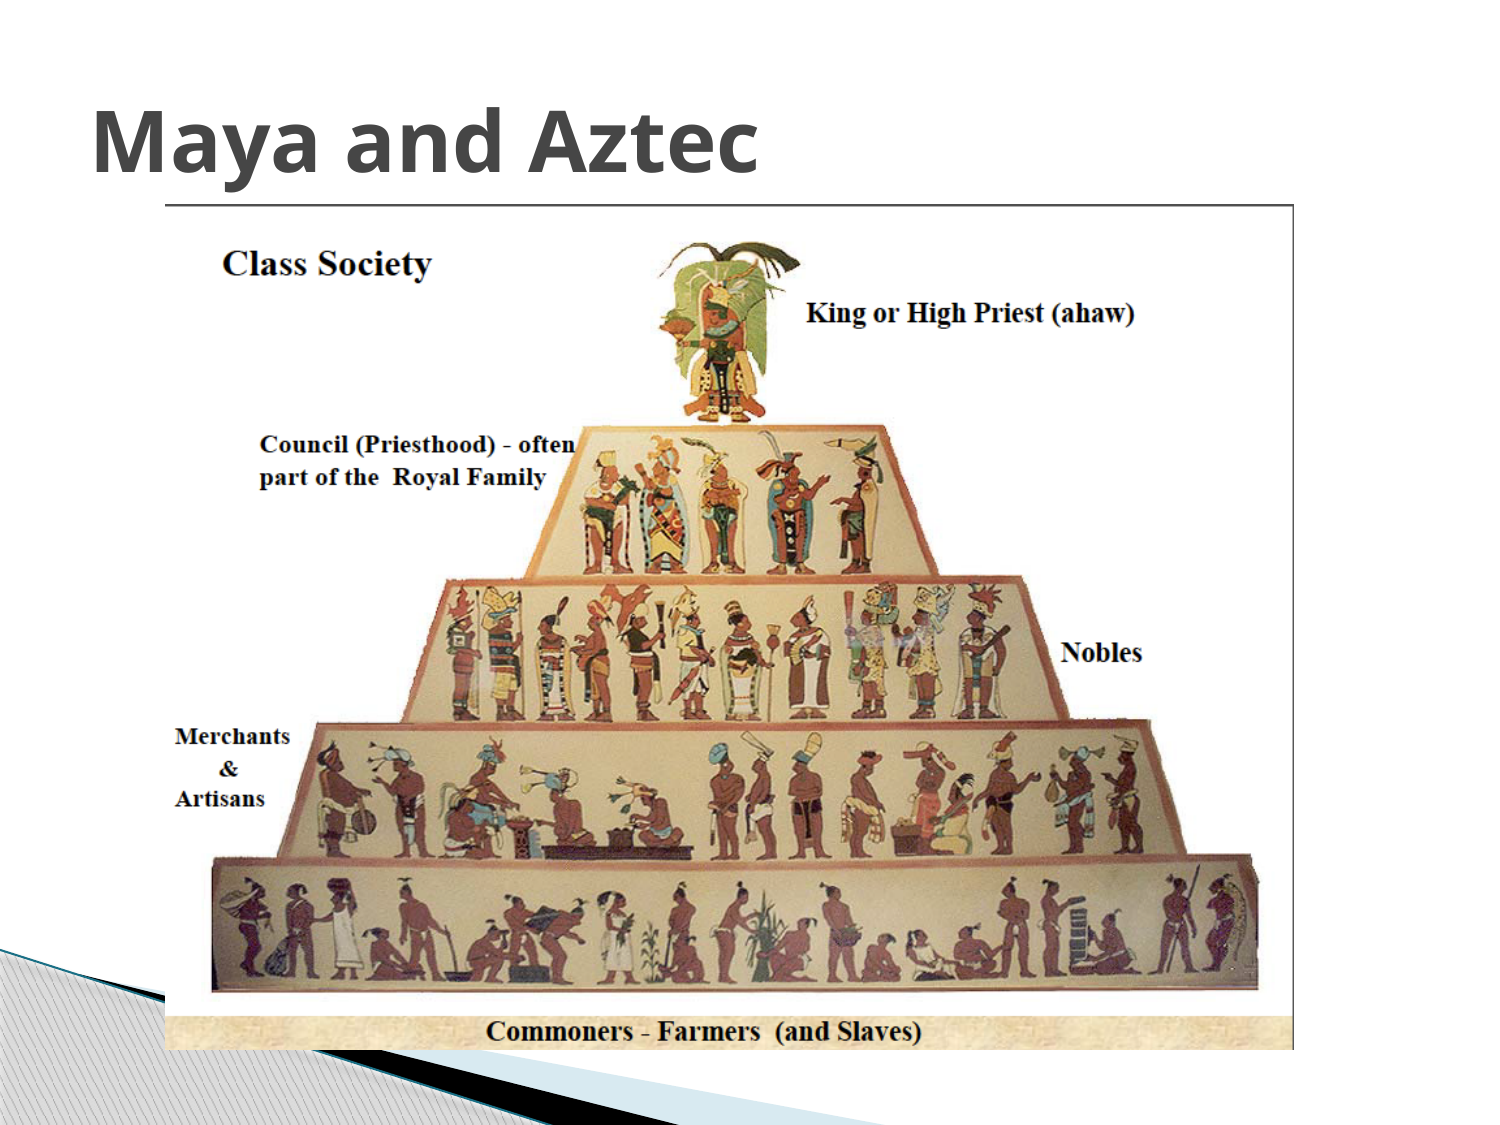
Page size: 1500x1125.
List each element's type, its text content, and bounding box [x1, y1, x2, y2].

title Maya and Aztec [75, 45, 1425, 233]
picture [165, 204, 1294, 1051]
